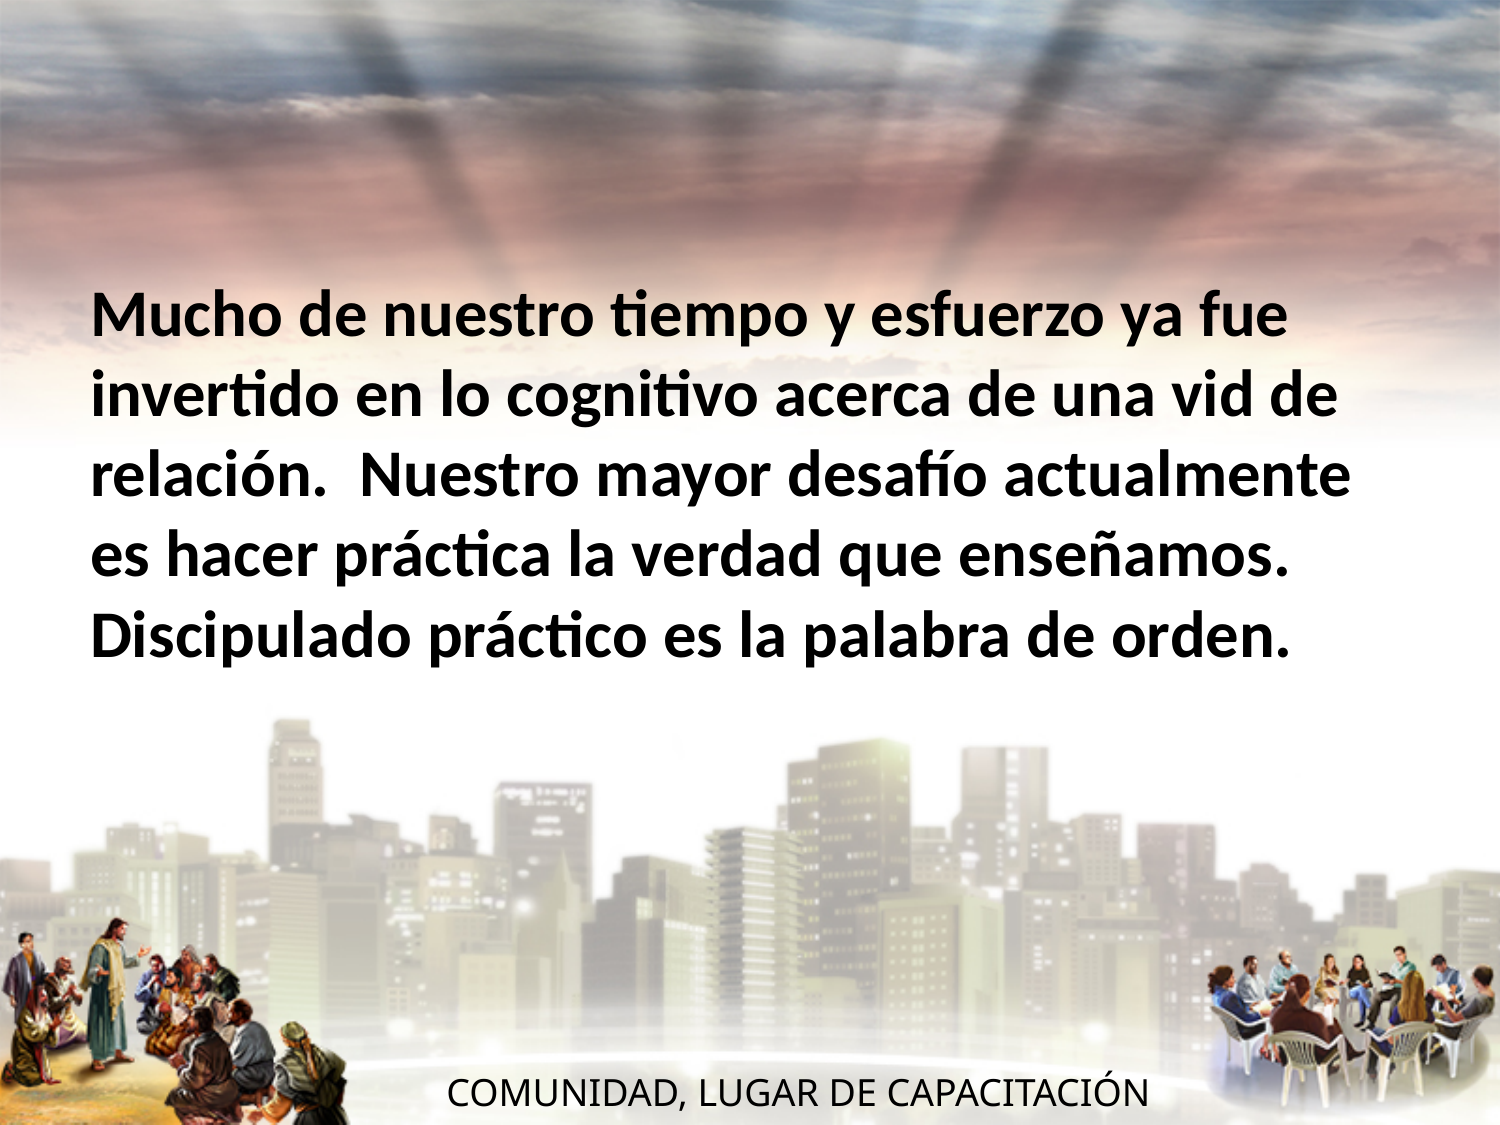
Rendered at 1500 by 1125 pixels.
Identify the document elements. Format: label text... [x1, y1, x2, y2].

picture [0, 0, 1500, 1125]
text_box COMUNIDAD, LUGAR DE CAPACITACIÓN [421, 1061, 1166, 1121]
list Mucho de nuestro tiempo y esfuerzo ya fue invertido en lo cognitivo acerca de una vid de relación. Nuestro mayor desafío actualmente es hacer práctica la verdad que enseñamos. Discipulado práctico es la palabra de orden. [75, 262, 1425, 1005]
